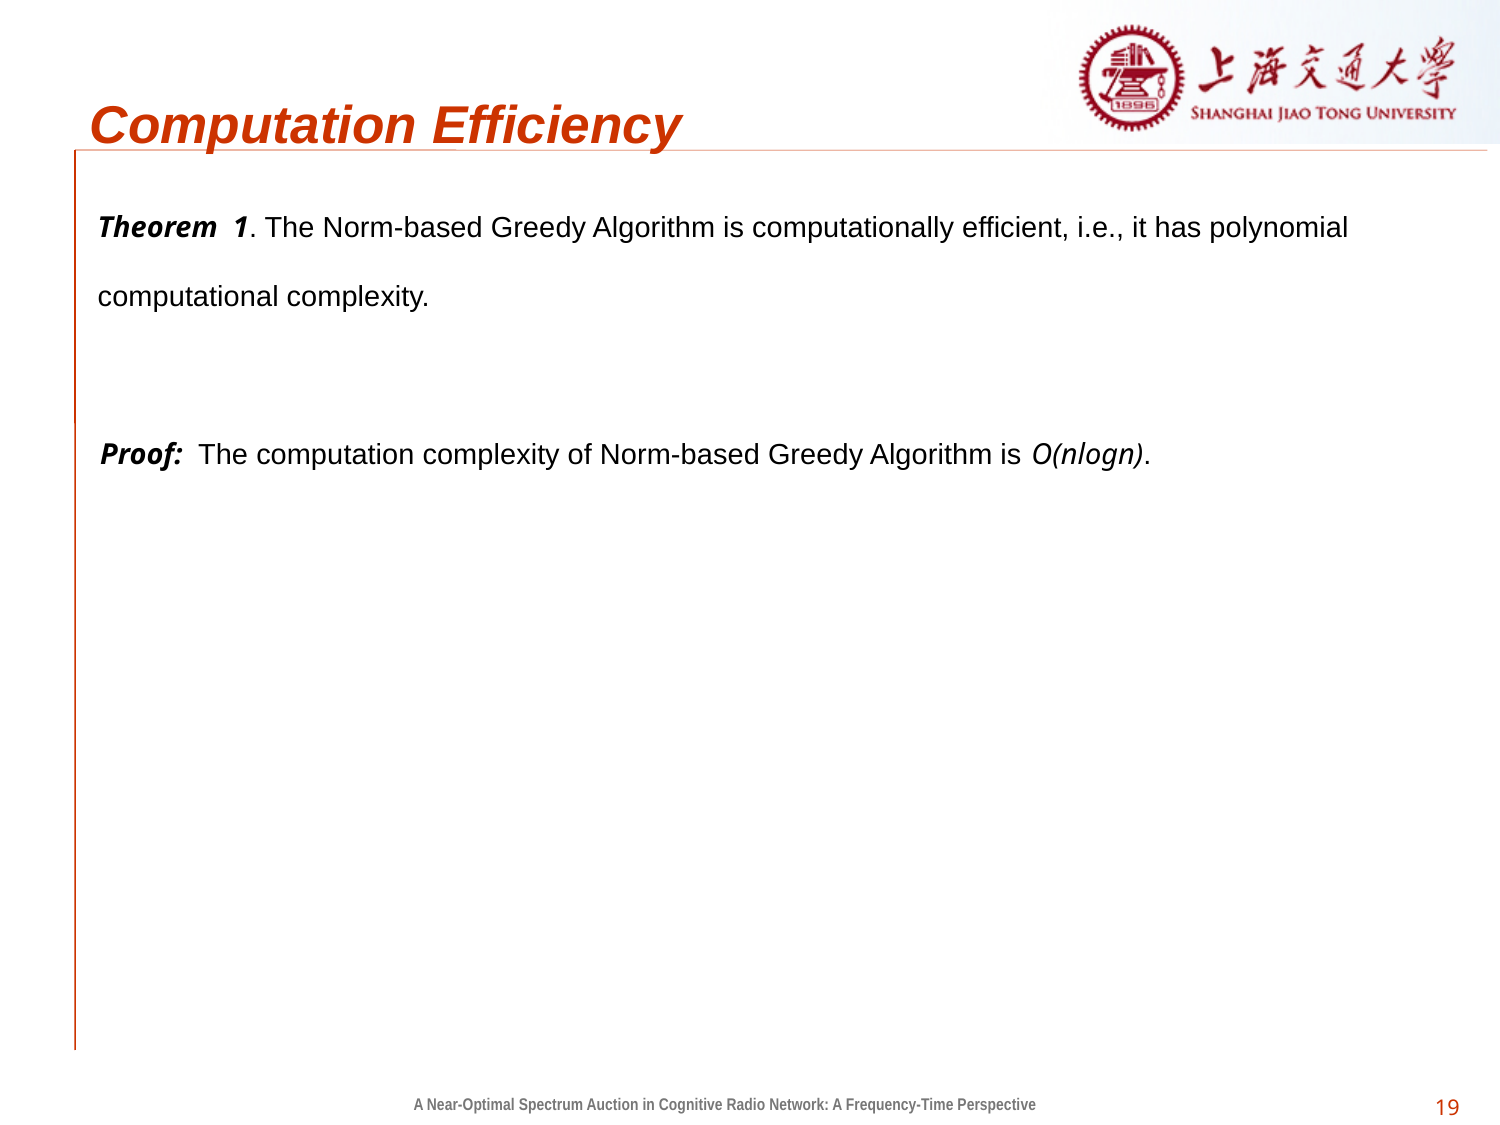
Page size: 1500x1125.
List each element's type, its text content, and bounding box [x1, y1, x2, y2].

slide_number 19 [1349, 1074, 1476, 1113]
text_box Proof: The computation complexity of Norm-based Greedy Algorithm is O(nlogn). [85, 394, 1482, 478]
text_box Computation Efficiency [74, 40, 1427, 143]
footer A Near-Optimal Spectrum Auction in Cognitive Radio Network: A Frequency-Time Perspective [74, 1074, 1349, 1113]
picture [1040, 0, 1500, 144]
text_box Theorem 1. The Norm-based Greedy Algorithm is computationally efficient, i.e., it has polynomial computational complexity. [82, 167, 1469, 320]
